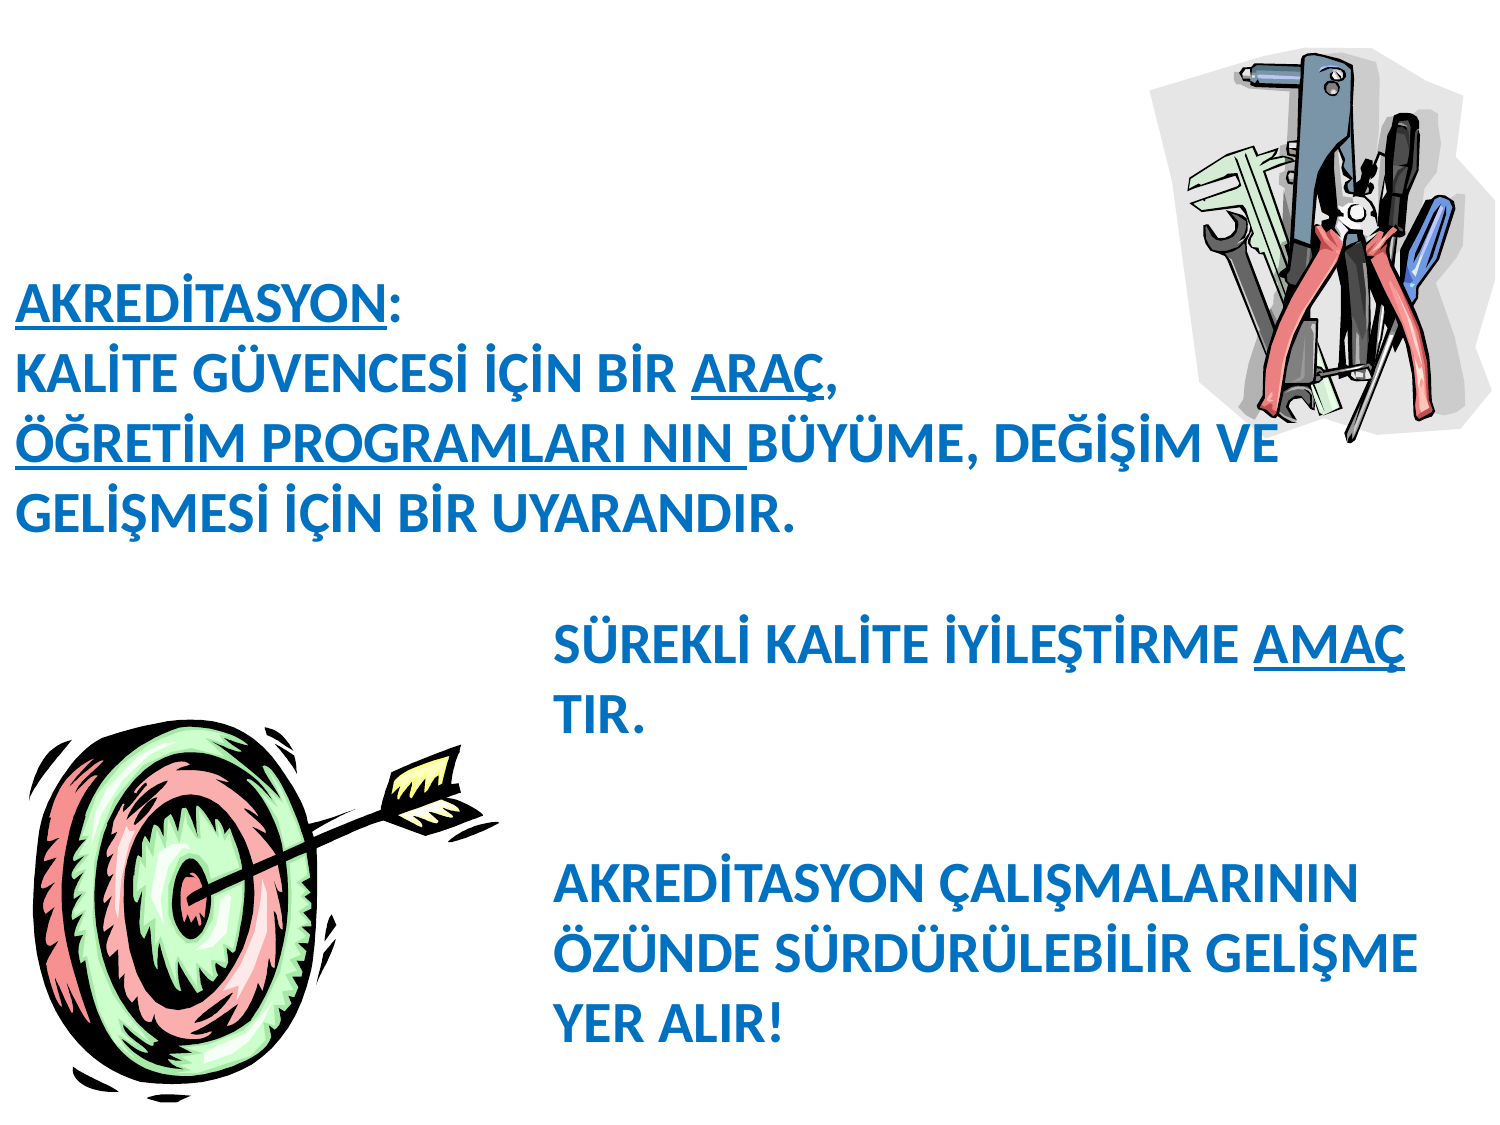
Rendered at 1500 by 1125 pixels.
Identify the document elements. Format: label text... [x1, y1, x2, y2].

text_box AKREDİTASYON: KALİTE GÜVENCESİ İÇİN BİR ARAÇ, ÖĞRETİM PROGRAMLARI NIN BÜYÜME, DEĞİŞİM VE GELİŞMESİ İÇİN BİR UYARANDIR. [0, 256, 1318, 552]
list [1149, 42, 1500, 449]
text_box SÜREKLİ KALİTE İYİLEŞTİRME AMAÇ TIR. AKREDİTASYON ÇALIŞMALARININ ÖZÜNDE SÜRDÜRÜLEBİLİR GELİŞME YER ALIR! [538, 597, 1443, 1125]
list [29, 715, 503, 1107]
